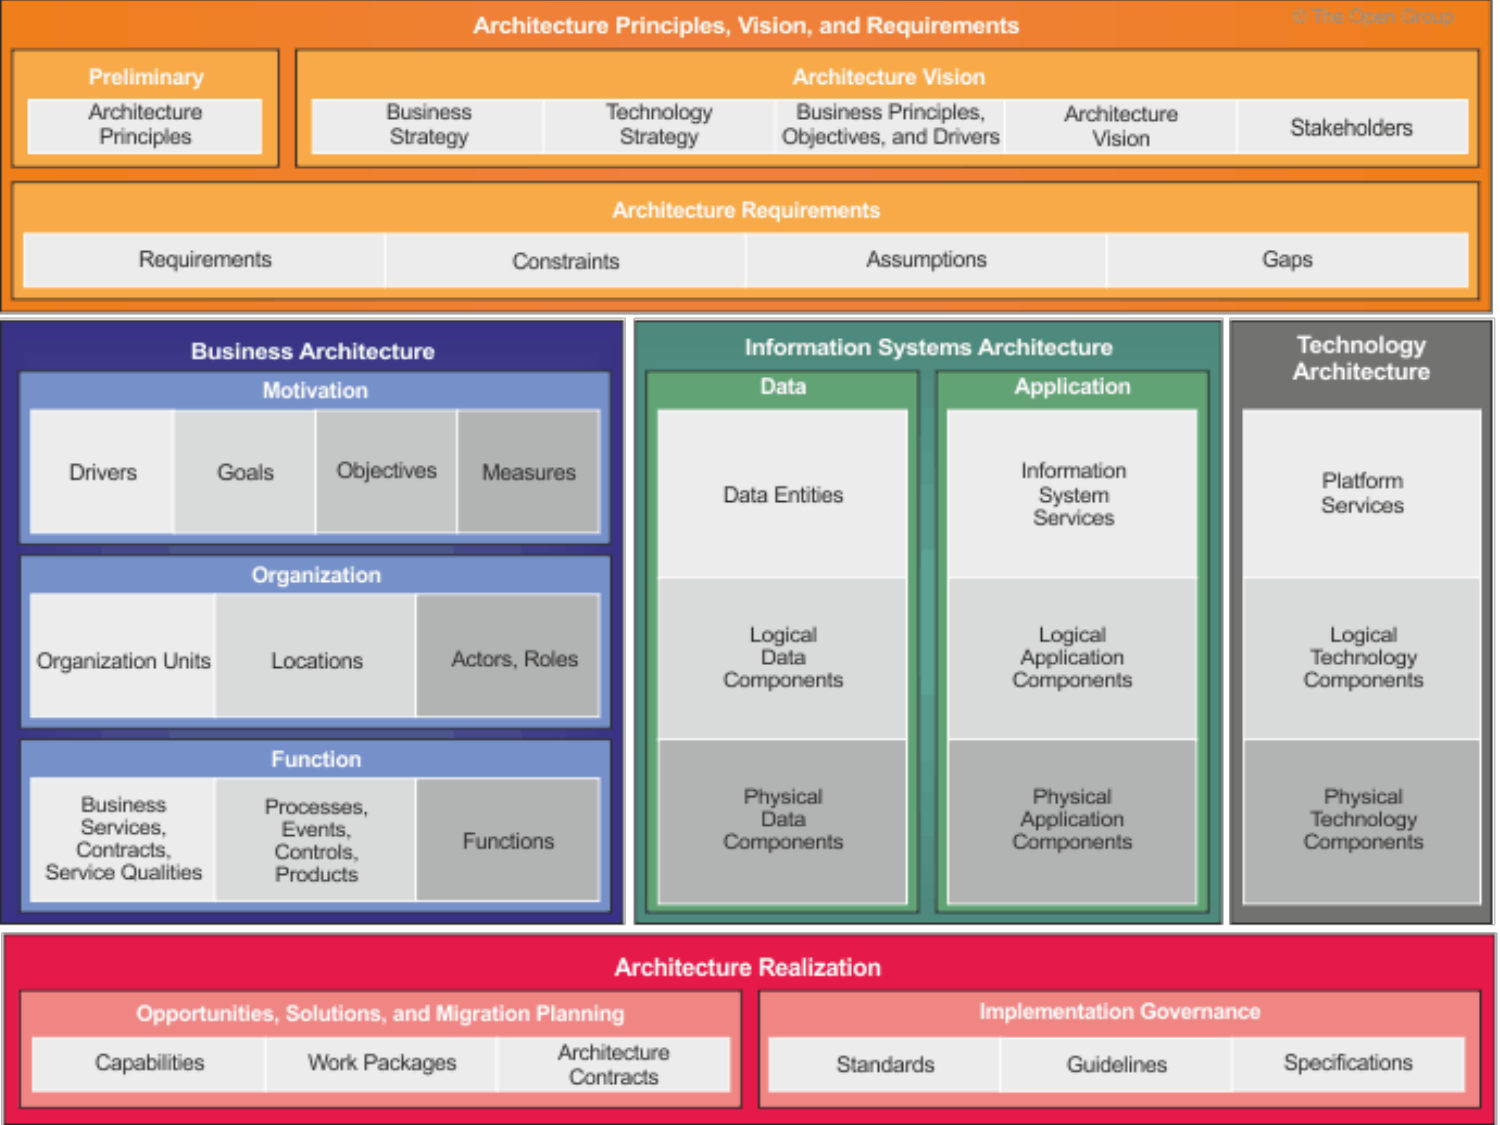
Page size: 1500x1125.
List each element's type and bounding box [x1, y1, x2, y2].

list [0, 0, 1500, 1125]
